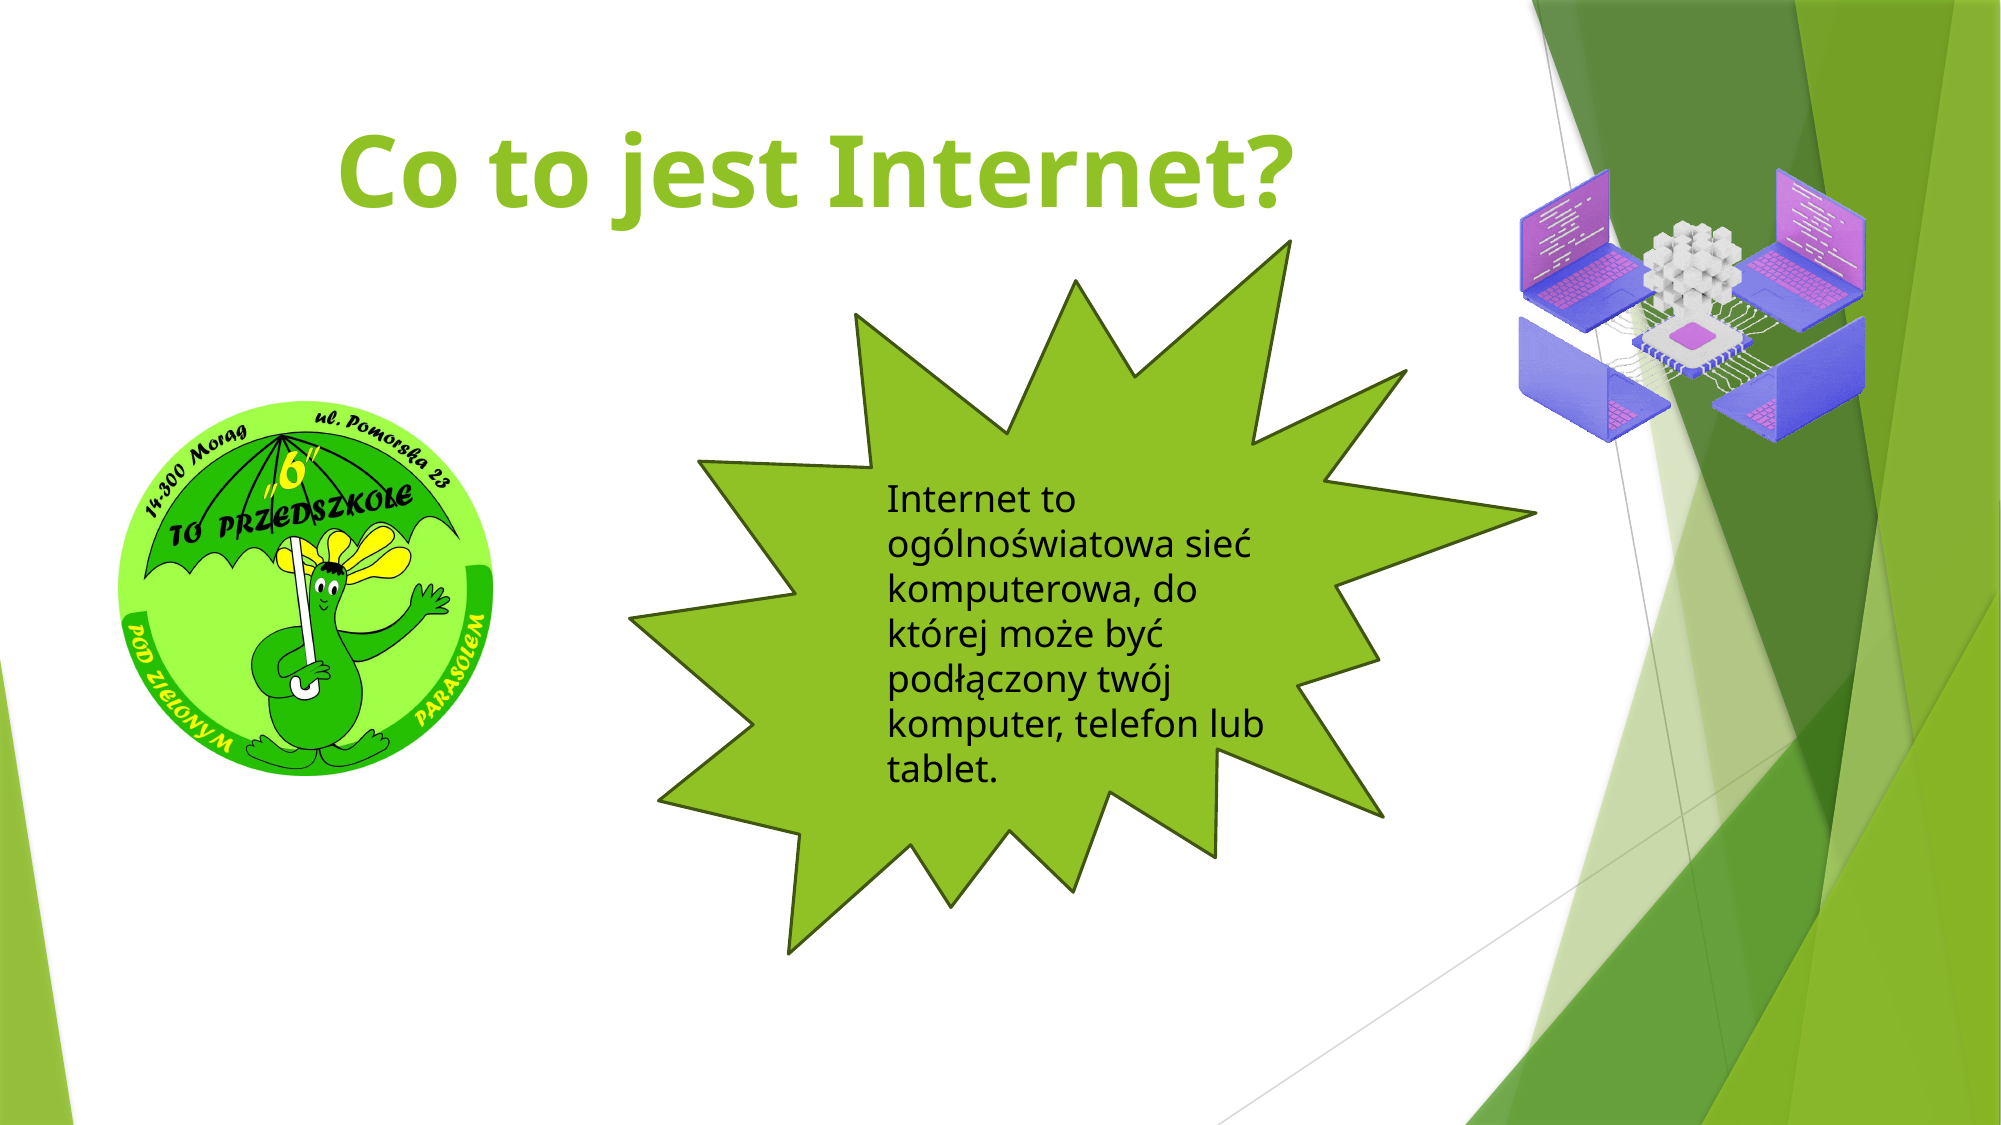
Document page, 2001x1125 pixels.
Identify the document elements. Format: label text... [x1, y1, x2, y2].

title Co to jest Internet? [111, 99, 1465, 317]
text_box [628, 239, 1478, 956]
text_box Internet to ogólnoświatowa sieć komputerowa, do której może być podłączony twój komputer, telefon lub tablet. [872, 467, 1284, 838]
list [117, 400, 494, 777]
picture [1470, 83, 1915, 528]
